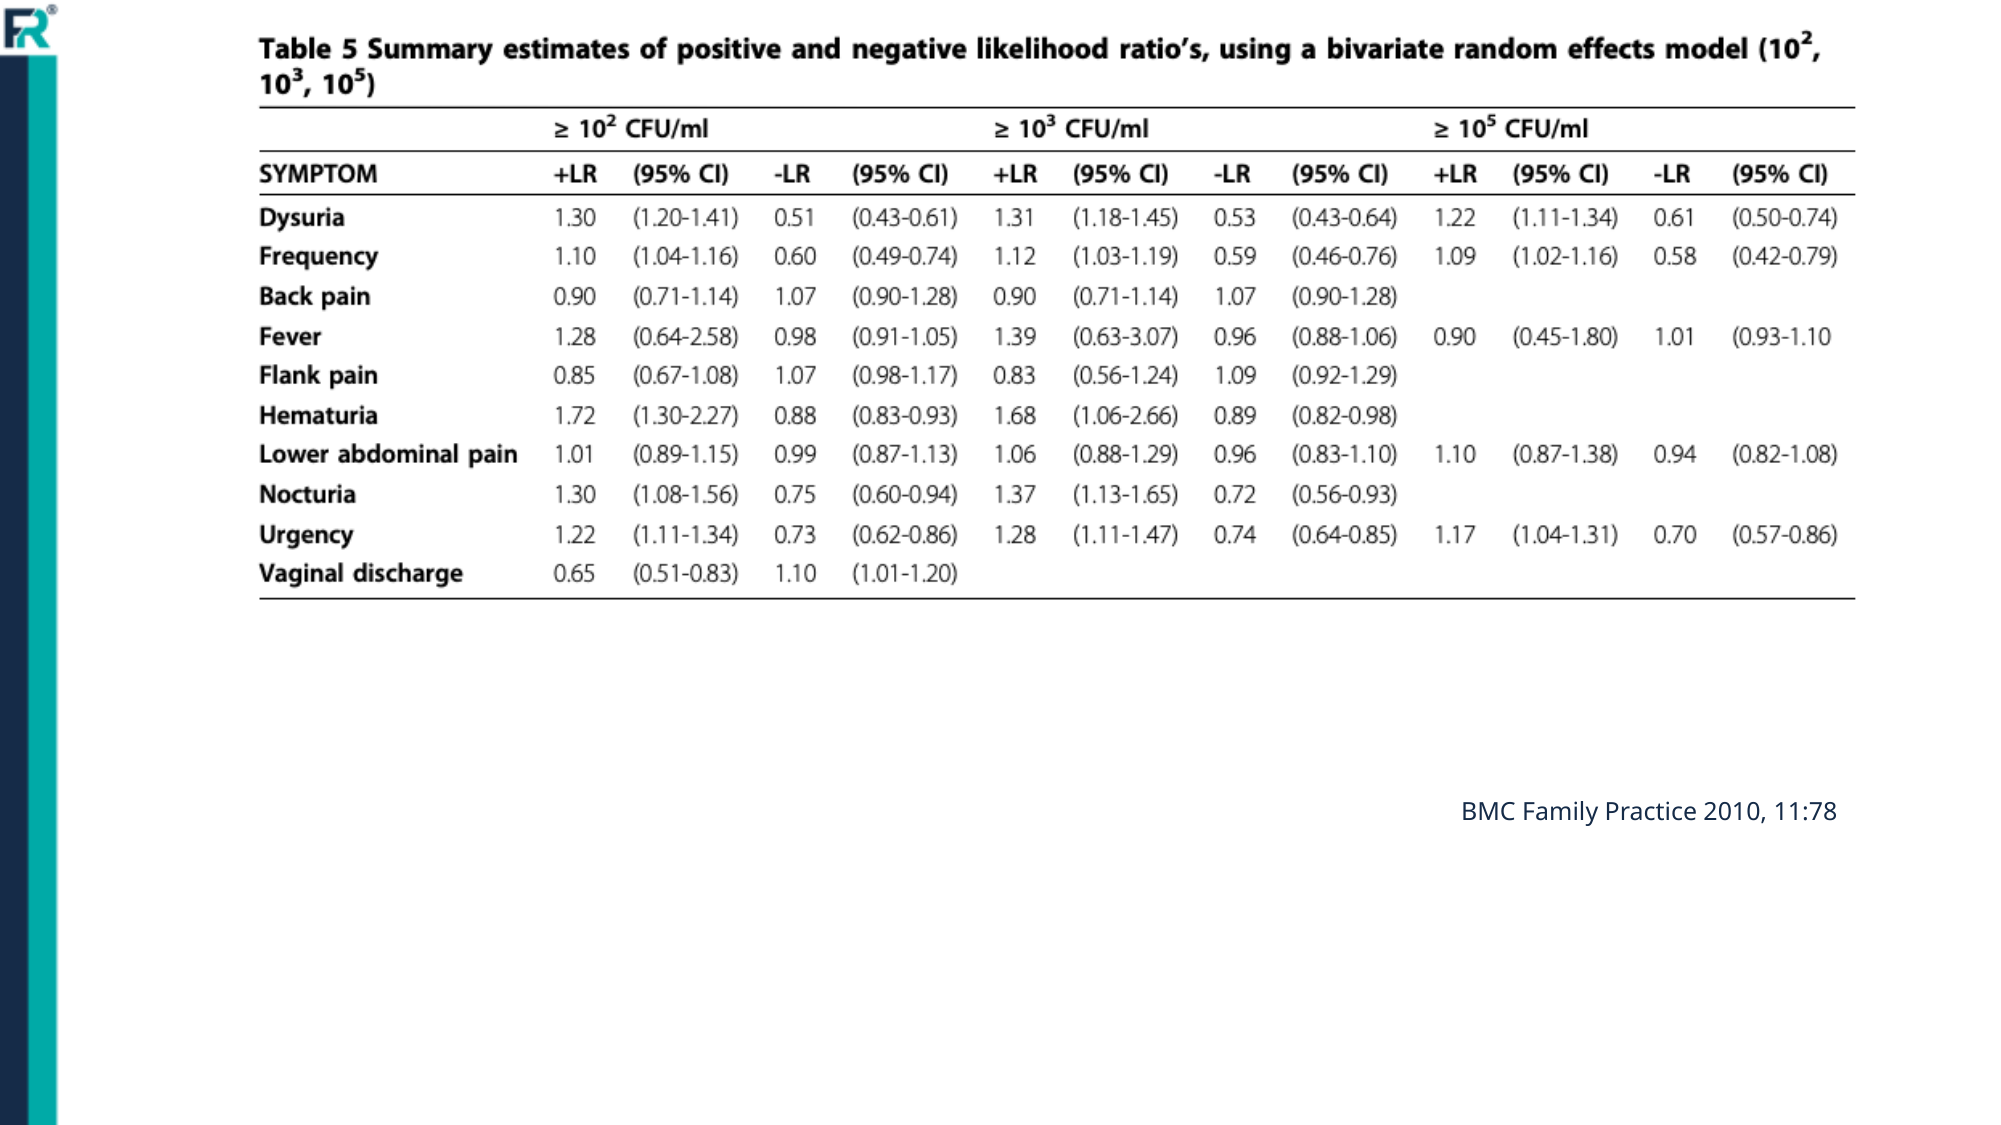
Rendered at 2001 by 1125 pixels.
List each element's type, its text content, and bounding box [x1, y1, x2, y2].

picture [0, 0, 2001, 1125]
text_box BMC Family Practice 2010, 11:78 [1446, 788, 1853, 834]
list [247, 25, 1862, 603]
